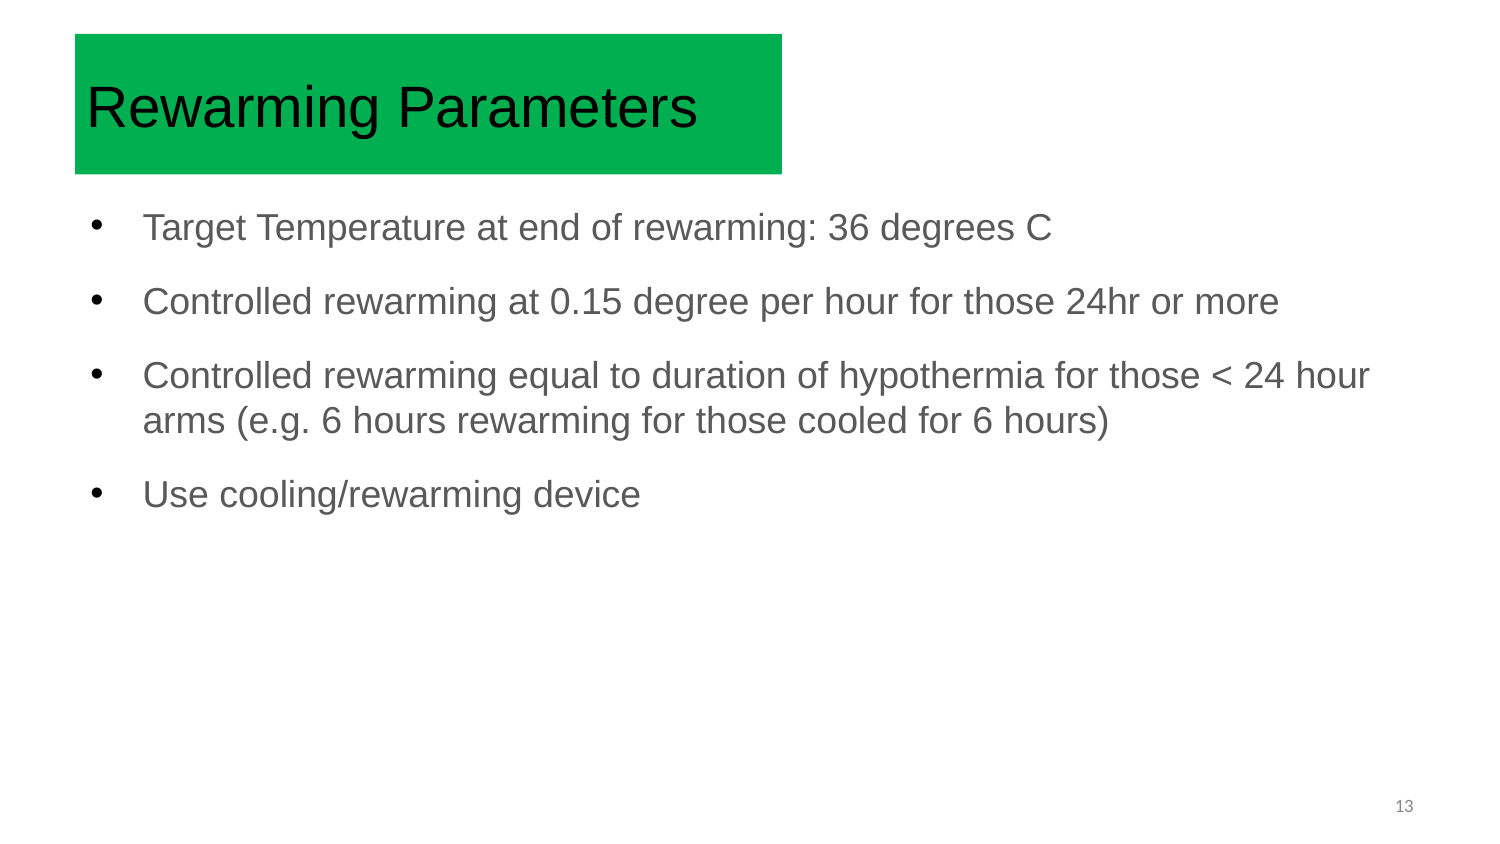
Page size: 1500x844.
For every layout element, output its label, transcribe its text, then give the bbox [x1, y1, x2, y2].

slide_number ‹#› [1074, 782, 1425, 827]
list Target Temperature at end of rewarming: 36 degrees C Controlled rewarming at 0.15 degree per hour for those 24hr or more Controlled rewarming equal to duration of hypothermia for those < 24 hour arms (e.g. 6 hours rewarming for those cooled for 6 hours) Use cooling/rewarming device [75, 196, 1425, 754]
title Rewarming Parameters [75, 33, 782, 175]
